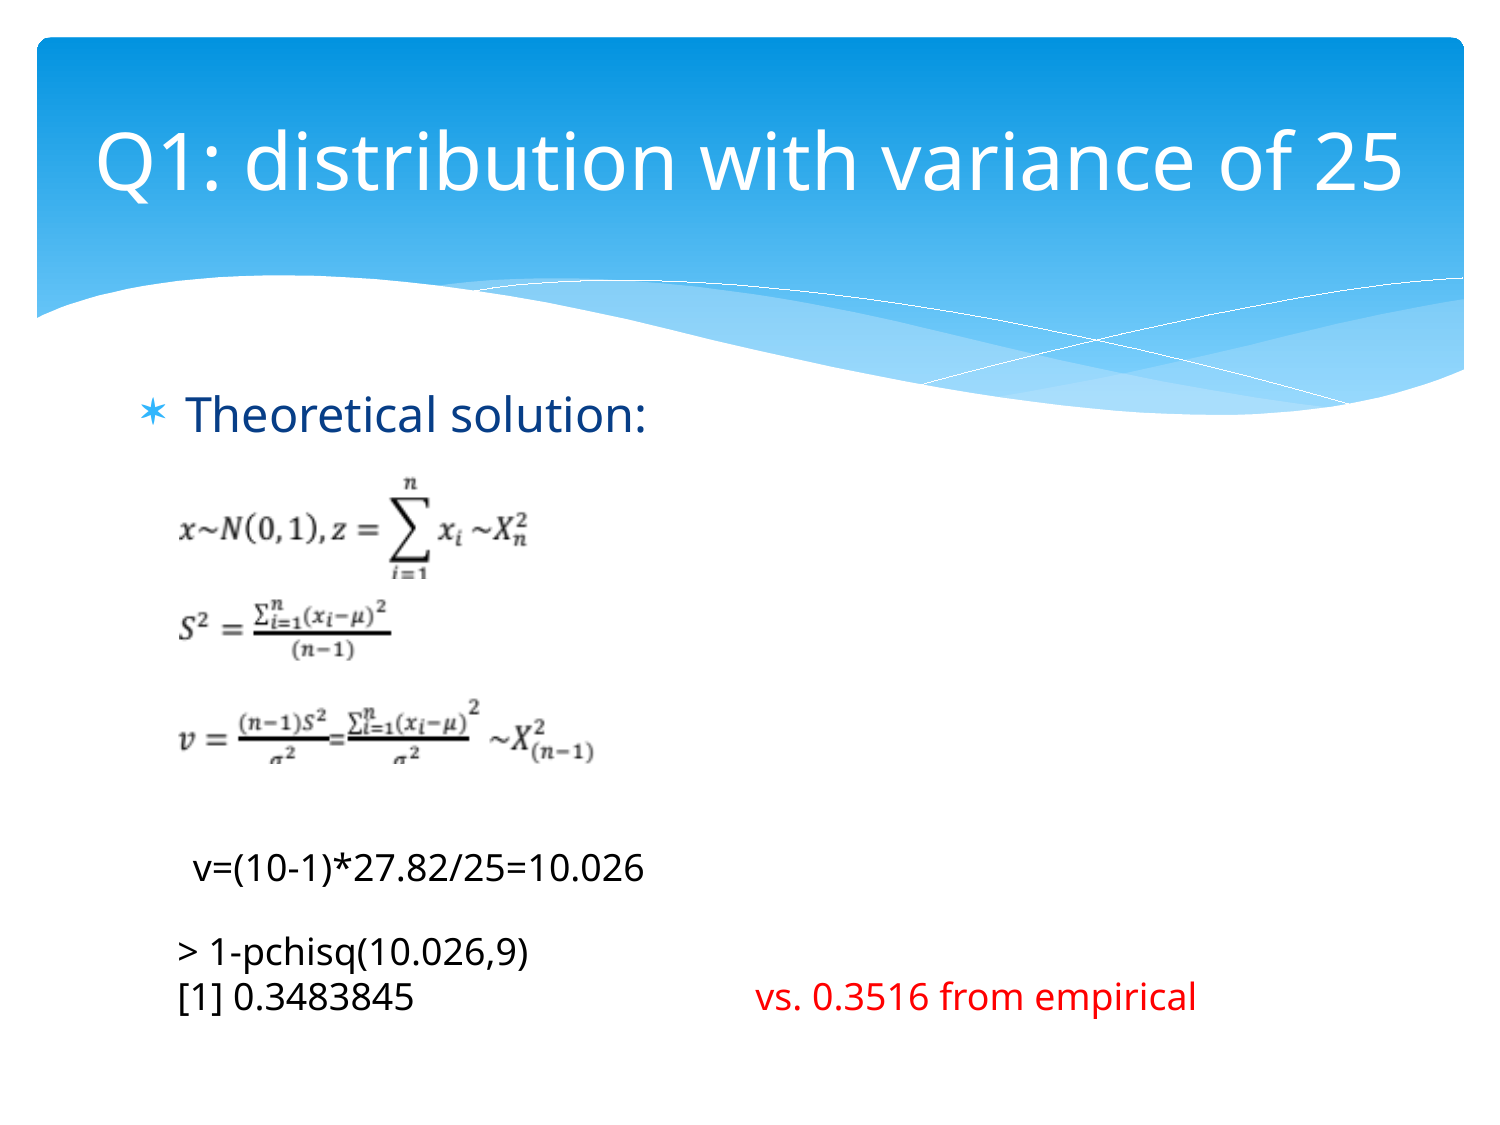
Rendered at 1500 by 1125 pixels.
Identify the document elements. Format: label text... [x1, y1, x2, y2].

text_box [177, 695, 1341, 764]
text_box > 1-pchisq(10.026,9) [1] 0.3483845 [162, 920, 913, 1026]
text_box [178, 472, 1342, 579]
text_box vs. 0.3516 from empirical [740, 965, 1238, 1026]
list Theoretical solution: [126, 376, 1342, 450]
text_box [178, 598, 1342, 661]
text_box v=(10-1)*27.82/25=10.026 [178, 836, 676, 896]
title Q1: distribution with variance of 25 [75, 55, 1425, 261]
